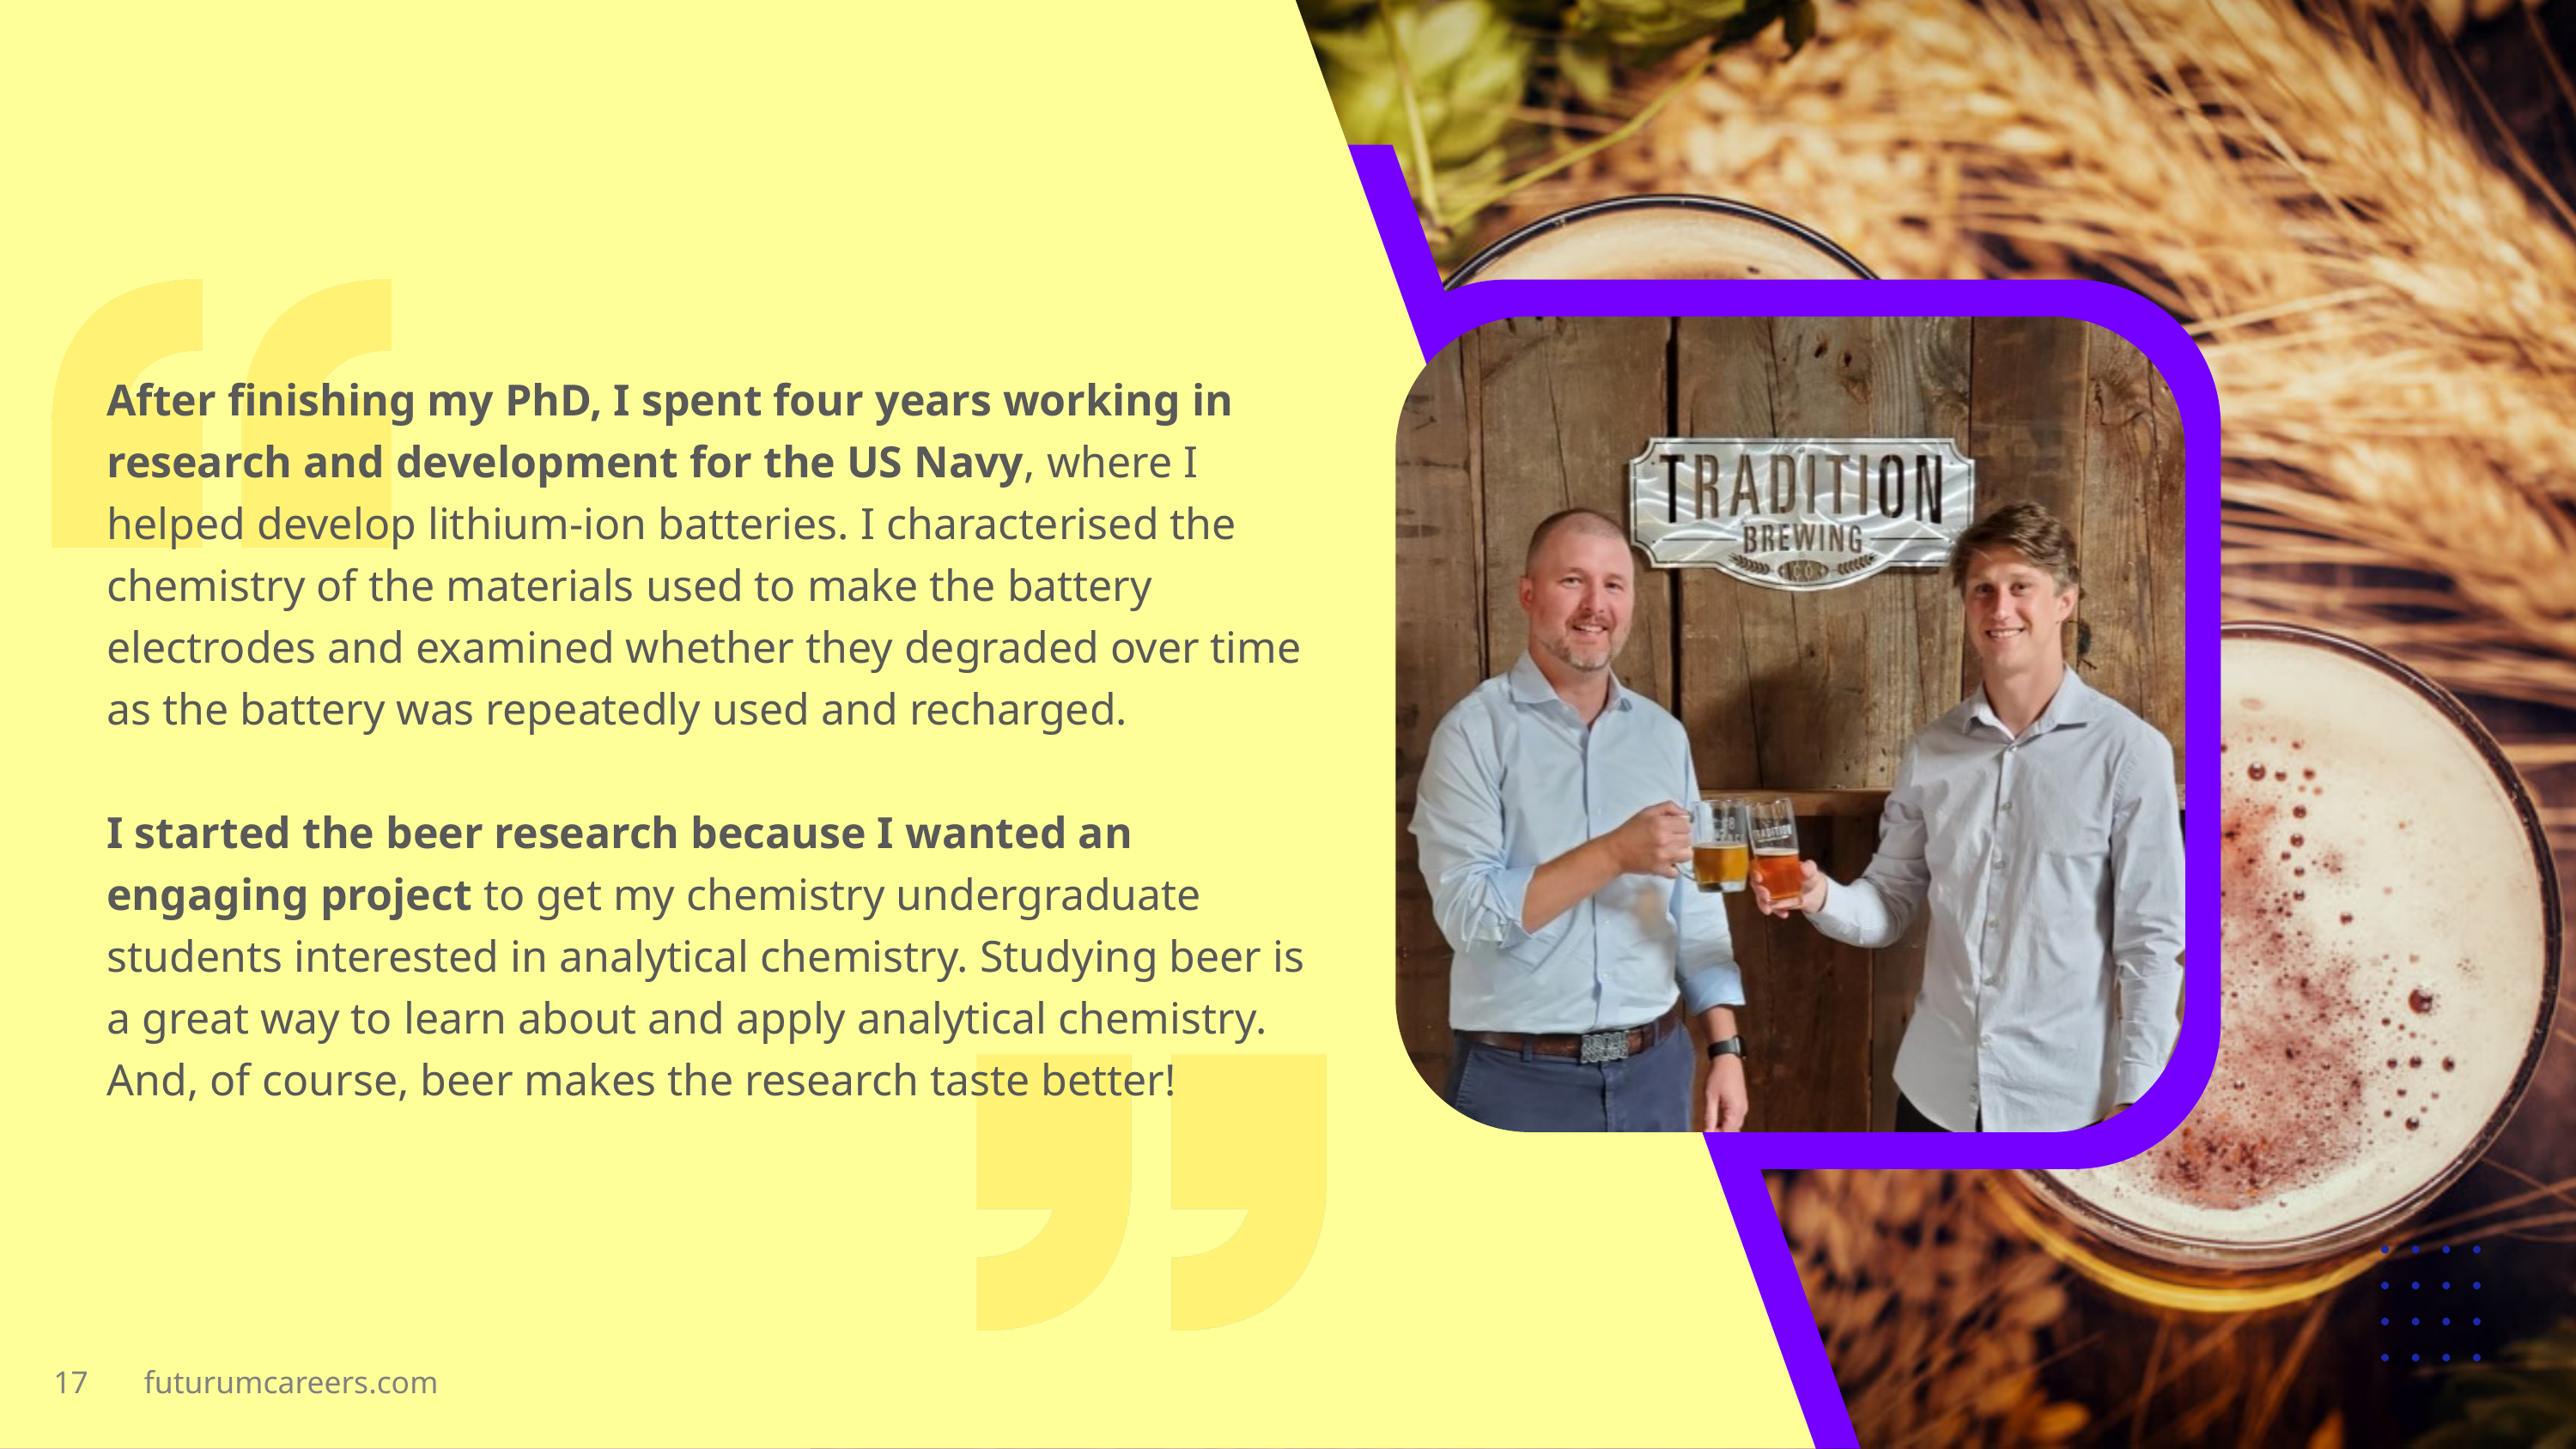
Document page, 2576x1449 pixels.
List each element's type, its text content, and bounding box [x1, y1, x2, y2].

picture [51, 279, 392, 548]
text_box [181, 0, 1631, 1449]
picture [1631, 0, 2576, 1449]
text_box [1635, 278, 2222, 1171]
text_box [1394, 315, 2187, 1134]
text_box After finishing my PhD, I spent four years working in research and development for the US Navy, where I helped develop lithium-ion batteries. I characterised the chemistry of the materials used to make the battery electrodes and examined whether they degraded over time as the battery was repeatedly used and recharged. I started the beer research because I wanted an engaging project to get my chemistry undergraduate students interested in analytical chemistry. Studying beer is a great way to learn about and apply analytical chemistry. And, of course, beer makes the research taste better! [106, 555, 176, 1105]
picture [975, 1053, 1327, 1331]
text_box 17 futurumcareers.com [53, 1357, 176, 1400]
